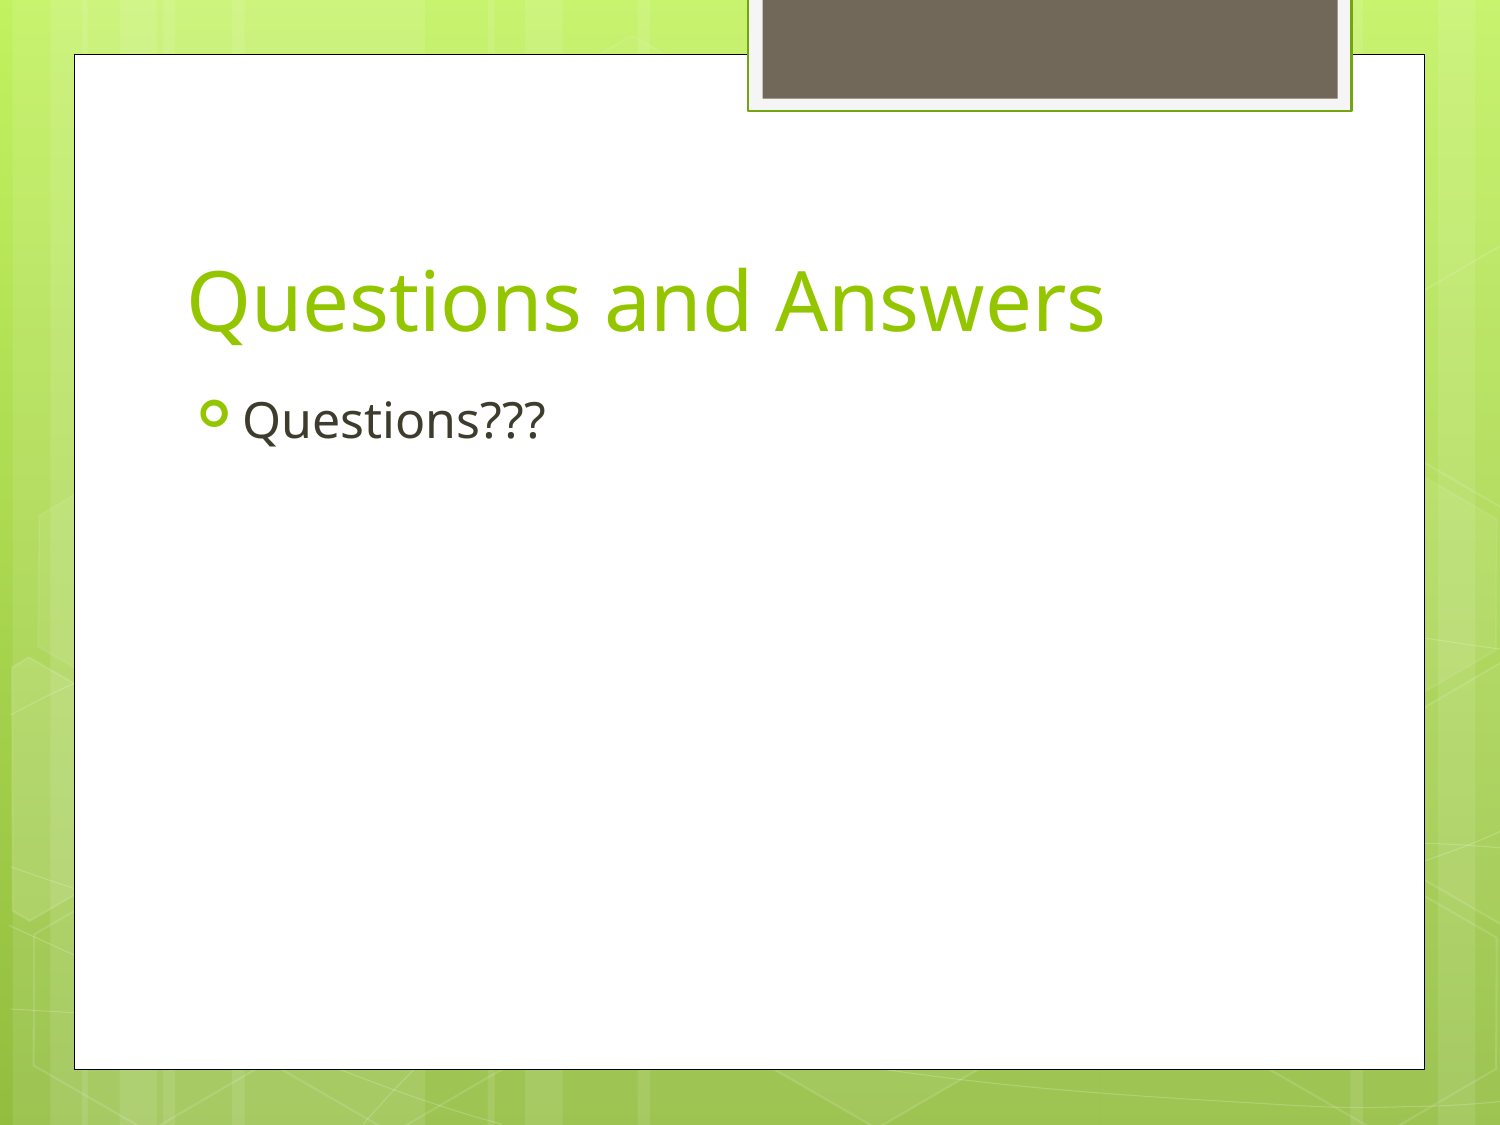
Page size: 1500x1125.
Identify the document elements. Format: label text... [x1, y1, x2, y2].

list Questions??? [171, 381, 1283, 957]
title Questions and Answers [171, 168, 1324, 357]
